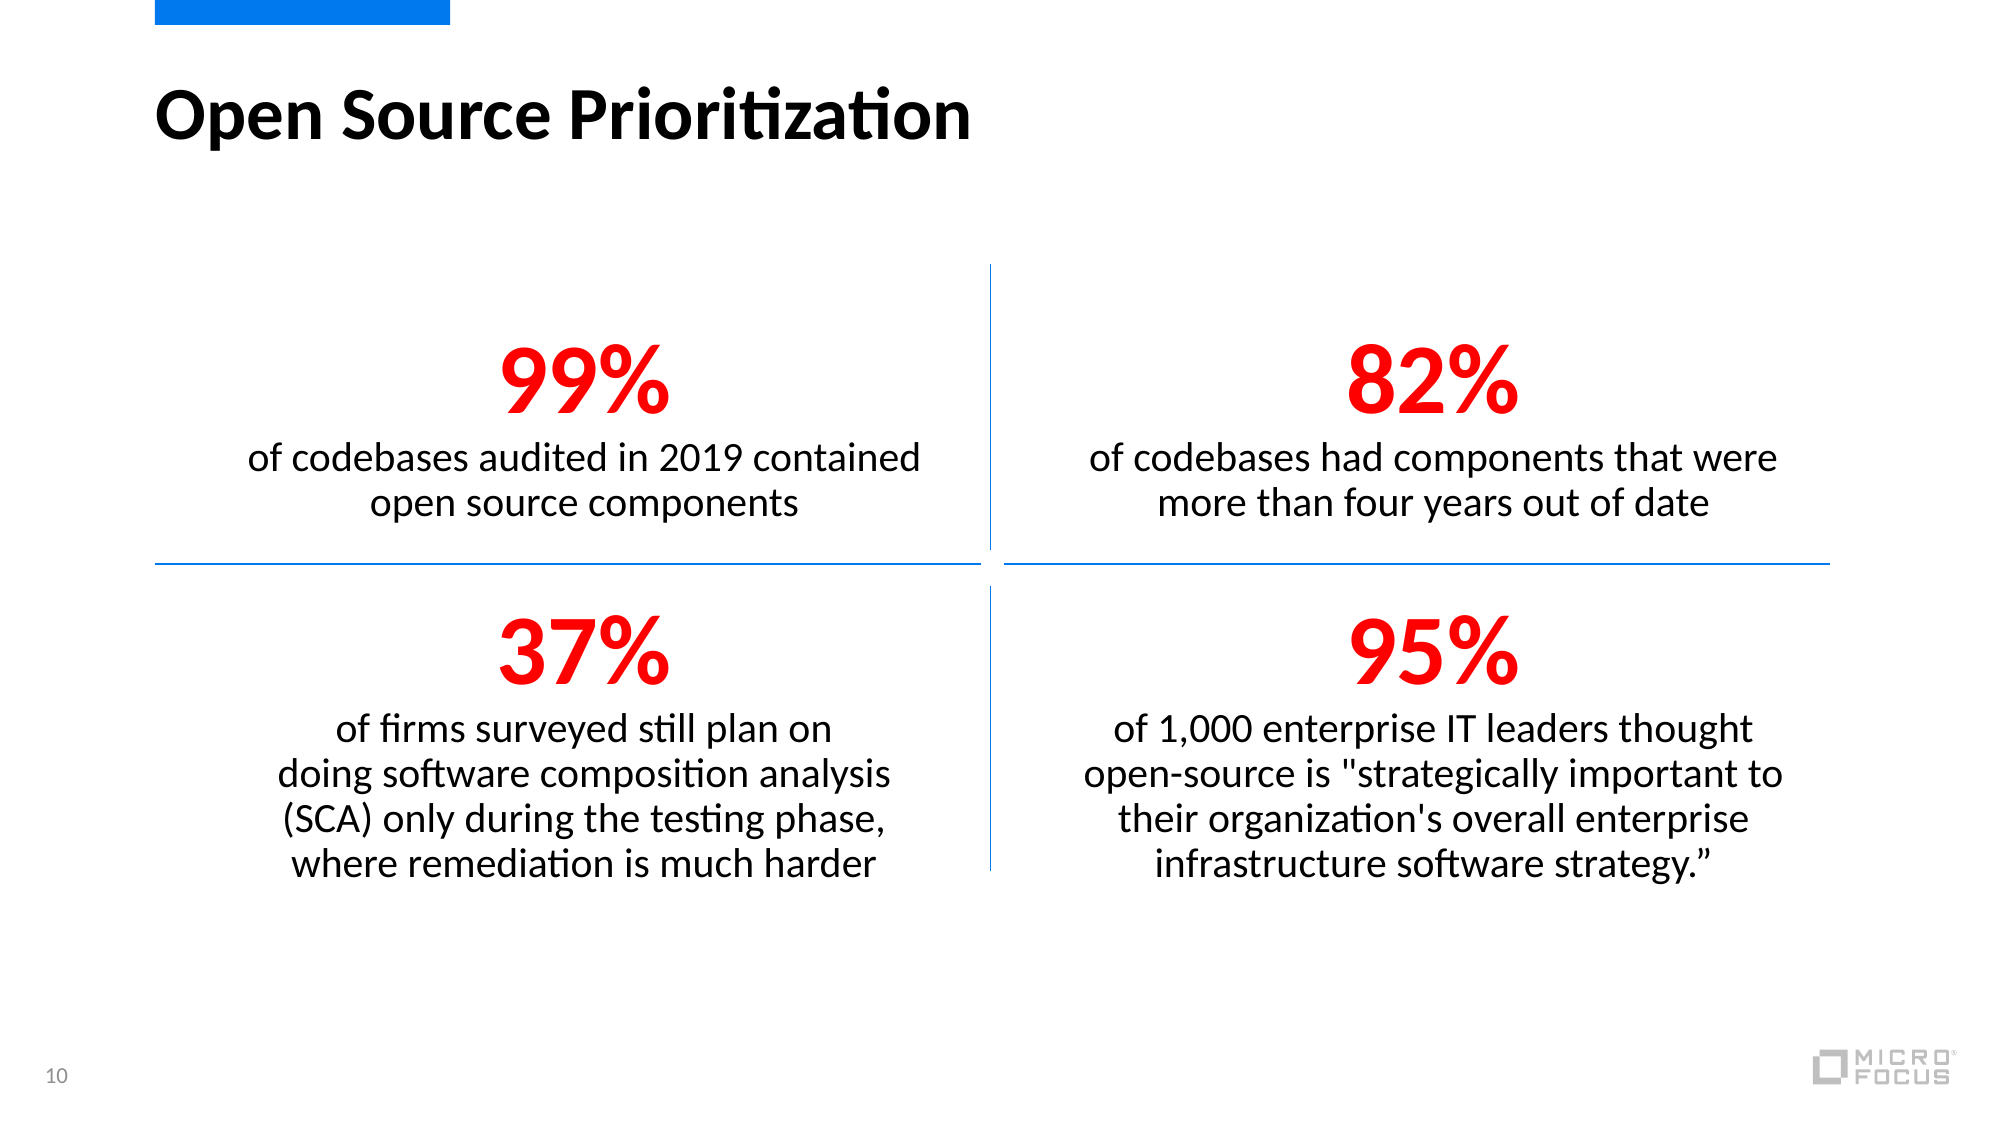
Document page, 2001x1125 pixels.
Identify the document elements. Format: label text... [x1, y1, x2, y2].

title Open Source Prioritization [155, 67, 1847, 245]
list 37% of firms surveyed still plan on doing software composition analysis (SCA) only during the testing phase, where remediation is much harder [155, 591, 981, 897]
list 99% of codebases audited in 2019 contained open source components [156, 319, 981, 550]
list 95% of 1,000 enterprise IT leaders thought open-source is "strategically important to their organization's overall enterprise infrastructure software strategy.” [1005, 591, 1831, 897]
list 82% of codebases had components that were more than four years out of date [1005, 319, 1831, 550]
slide_number 10 [30, 1051, 90, 1097]
